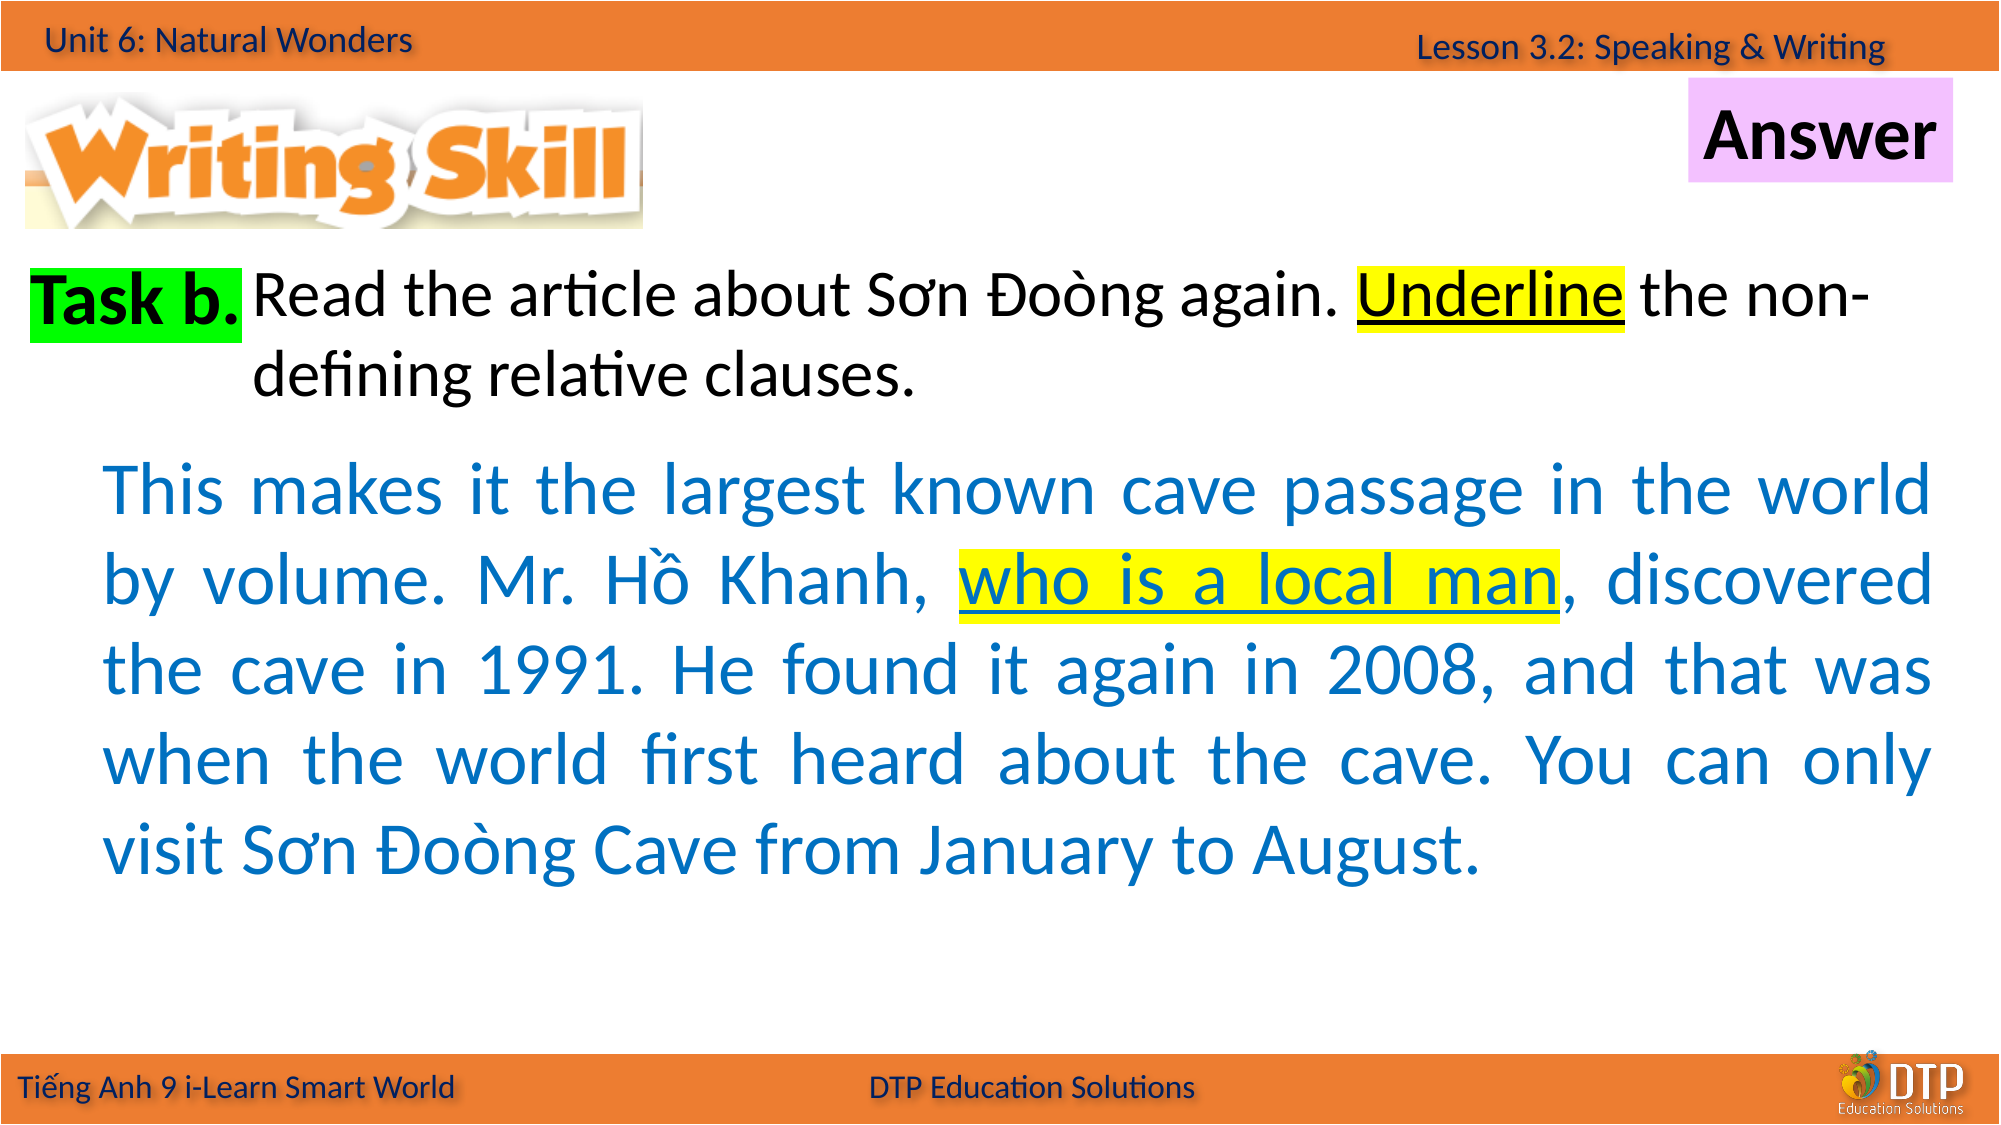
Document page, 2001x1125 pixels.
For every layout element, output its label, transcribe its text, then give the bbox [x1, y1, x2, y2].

picture [25, 92, 643, 229]
text_box Read the article about Sơn Đoòng again. Underline the non-defining relative clauses. [238, 241, 1931, 417]
picture [1839, 1050, 1963, 1114]
text_box Task b. [15, 241, 238, 347]
text_box This makes it the largest known cave passage in the world by volume. Mr. Hồ Khanh, who is a local man, discovered the cave in 1991. He found it again in 2008, and that was when the world first heard about the cave. You can only visit Sơn Đoòng Cave from January to August. [87, 432, 1950, 898]
text_box Answer [1688, 77, 1954, 183]
